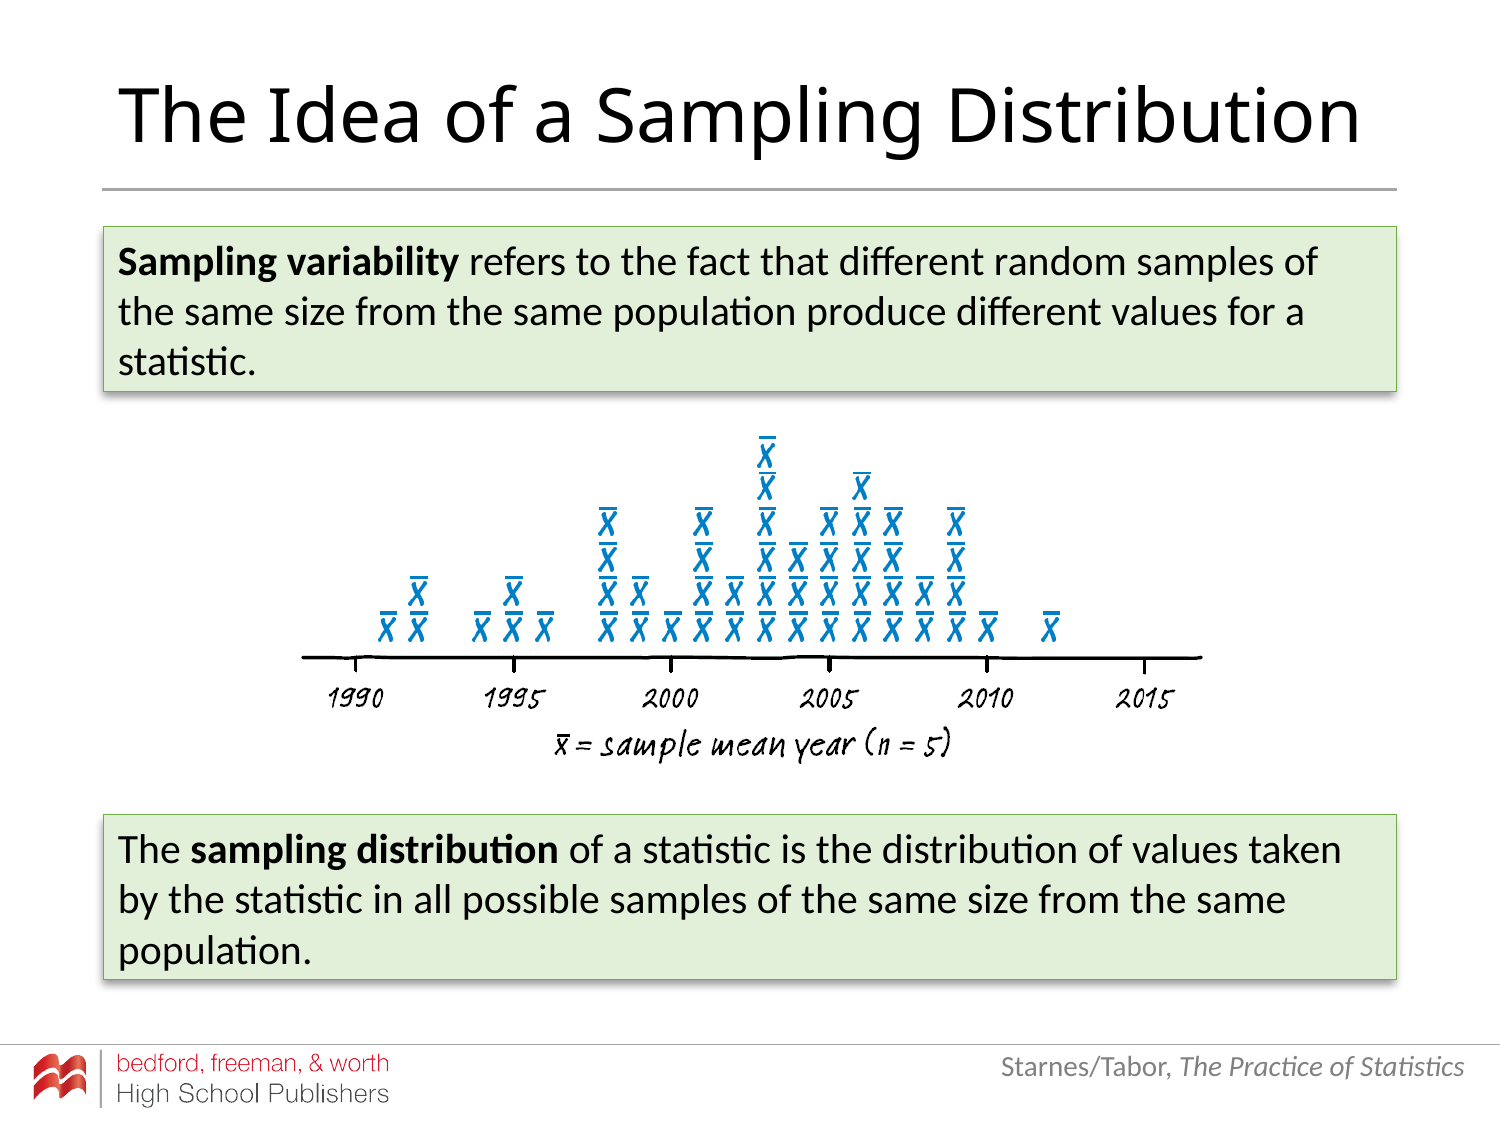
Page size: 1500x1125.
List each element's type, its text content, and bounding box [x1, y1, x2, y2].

picture [30, 1046, 392, 1111]
picture [285, 422, 1215, 775]
title The Idea of a Sampling Distribution [103, 59, 1397, 178]
text_box Sampling variability refers to the fact that different random samples of the same size from the same population produce different values for a statistic. [103, 226, 1397, 392]
text_box The sampling distribution of a statistic is the distribution of values taken by the statistic in all possible samples of the same size from the same population. [103, 814, 1397, 980]
